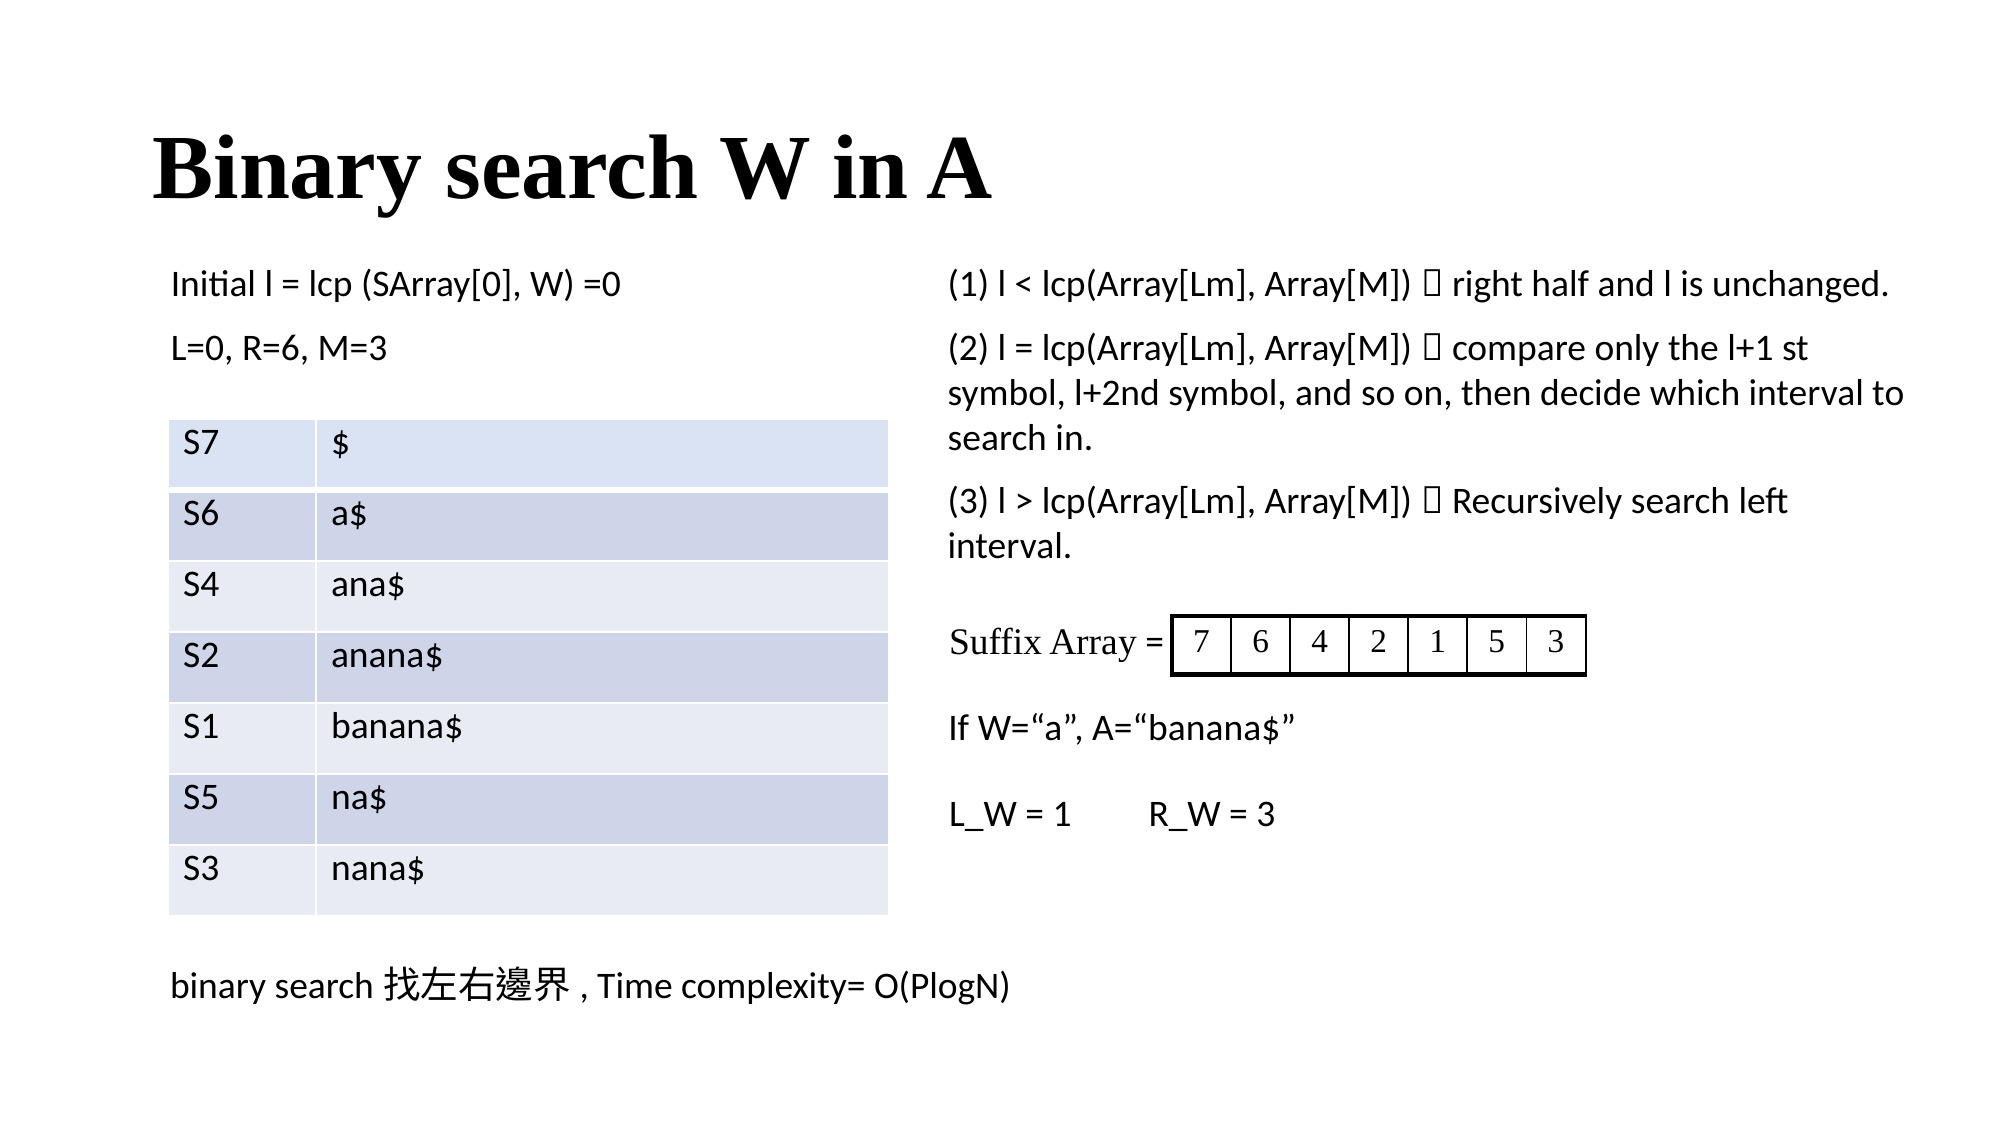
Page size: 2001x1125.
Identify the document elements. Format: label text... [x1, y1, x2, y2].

table_cell S4 [169, 562, 315, 631]
table_header 3 [1527, 618, 1585, 672]
table_header 5 [1468, 618, 1526, 672]
table_cell S1 [169, 704, 315, 773]
table_header 1 [1409, 618, 1466, 672]
table_header 2 [1350, 618, 1407, 672]
table_cell a$ [317, 493, 888, 560]
table_cell anana$ [317, 633, 888, 702]
table_cell S6 [169, 493, 315, 560]
title Binary search W in A [137, 59, 1863, 278]
text_box L_W = 1 [934, 781, 1087, 842]
table_cell S5 [169, 775, 315, 844]
table_cell banana$ [317, 704, 888, 773]
text_box Suffix Array = [934, 609, 1180, 670]
table_cell nana$ [317, 846, 888, 915]
table_header 7 [1174, 618, 1230, 672]
text_box R_W = 3 [1133, 781, 1291, 842]
table_cell S2 [169, 633, 315, 702]
table_header 4 [1291, 618, 1348, 672]
text_box binary search找左右邊界, Time complexity= O(PlogN) [155, 953, 1096, 1014]
text_box (1) l < lcp(Array[Lm], Array[M])  right half and l is unchanged. (2) l = lcp(Array[Lm], Array[M])  compare only the l+1 st symbol, l+2nd symbol, and so on, then decide which interval to search in. (3) l > lcp(Array[Lm], Array[M])  Recursively search left interval. [933, 251, 1933, 574]
text_box Initial l = lcp (SArray[0], W) =0 L=0, R=6, M=3 [156, 251, 665, 375]
table_header S7 [169, 420, 315, 487]
table_cell ana$ [317, 562, 888, 631]
table_cell S3 [169, 846, 315, 915]
text_box If W=“a”, A=“banana$” [933, 695, 1468, 756]
table_cell na$ [317, 775, 888, 844]
table_header $ [317, 420, 888, 487]
table_header 6 [1232, 618, 1289, 672]
